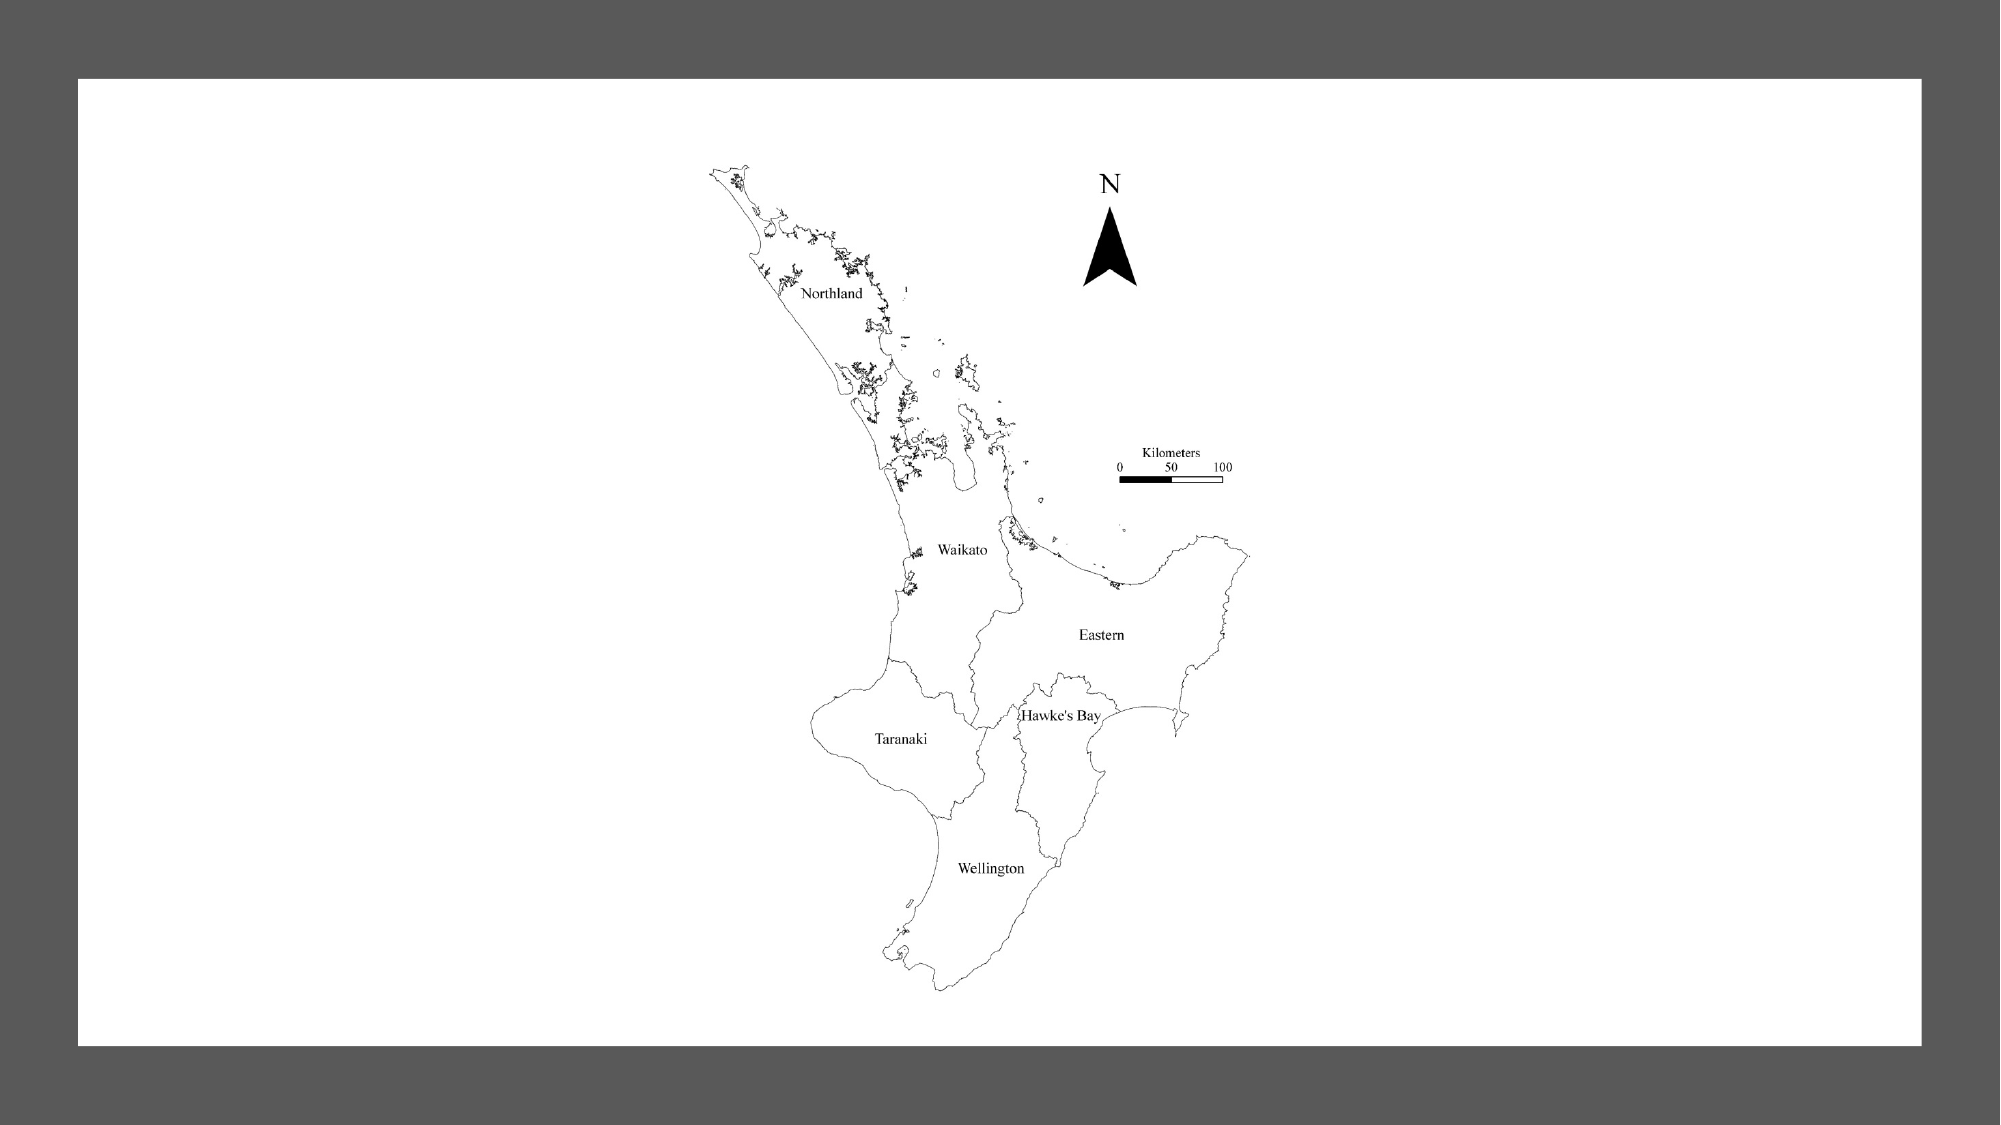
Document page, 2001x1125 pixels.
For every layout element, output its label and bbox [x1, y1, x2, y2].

text_box [0, 0, 2000, 1125]
text_box [77, 78, 1923, 1047]
picture [676, 105, 1324, 1020]
